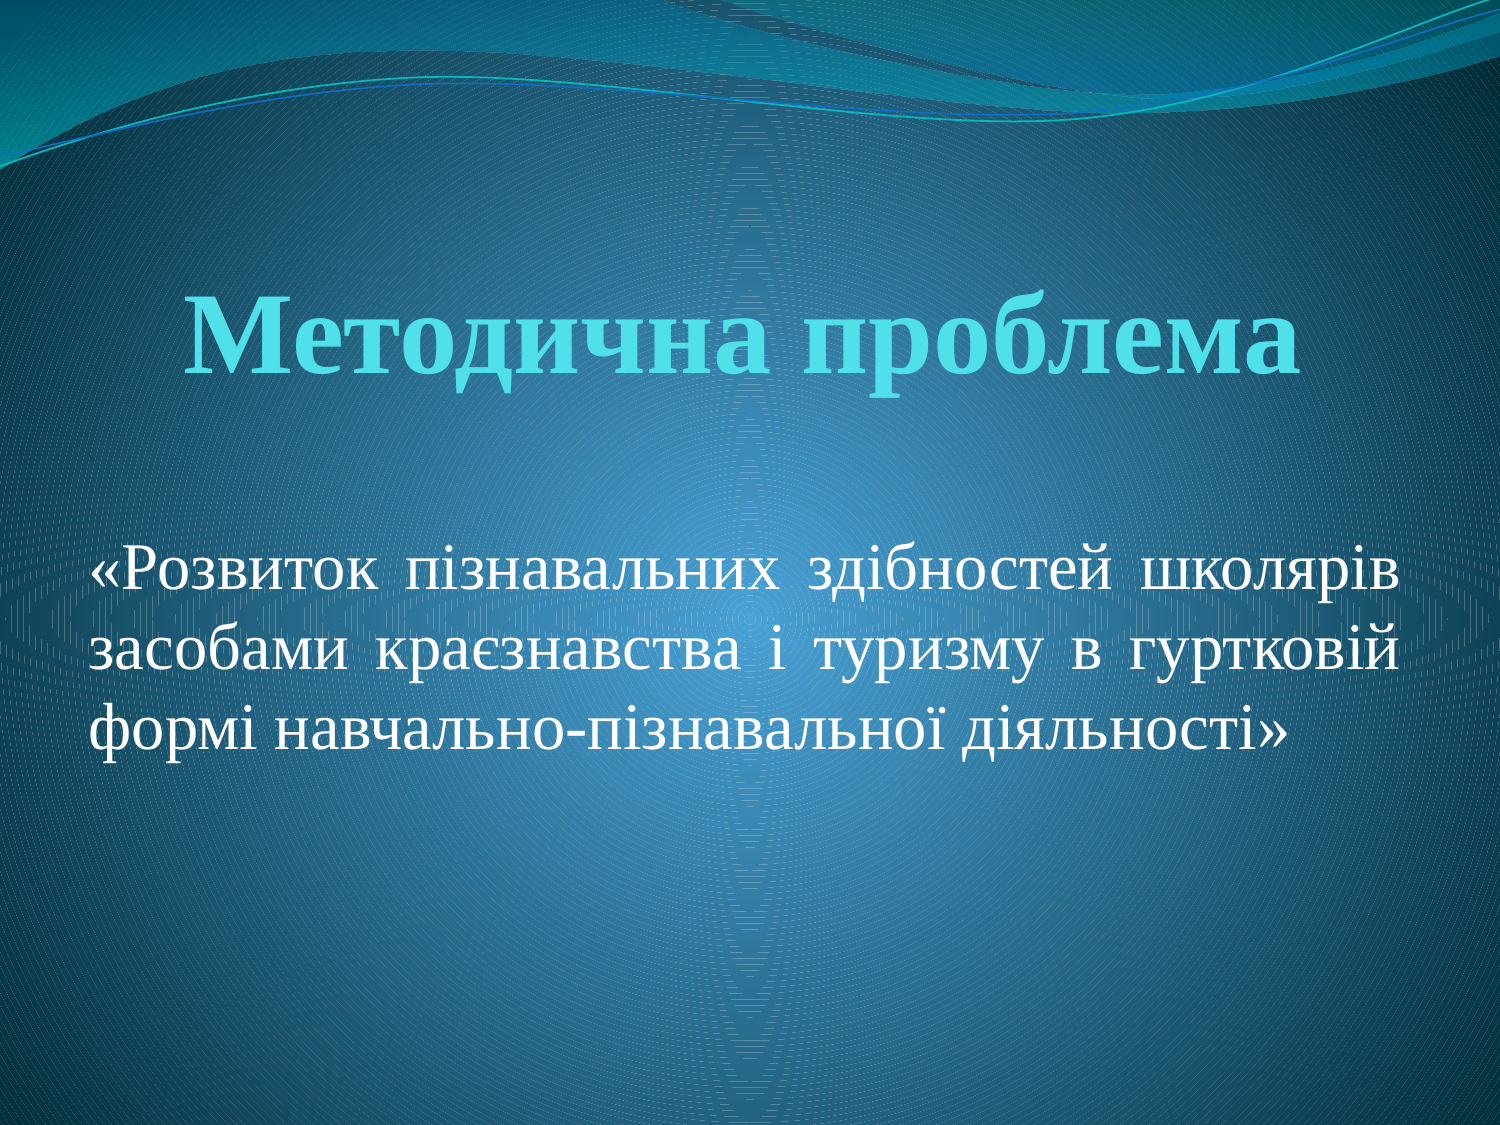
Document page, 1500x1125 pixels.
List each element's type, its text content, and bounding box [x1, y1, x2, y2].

title Методична проблема [100, 149, 1389, 398]
subtitle «Розвиток пізнавальних здібностей школярів засобами краєзнавства і туризму в гуртковій формі навчально-пізнавальної діяльності» [88, 515, 1413, 917]
